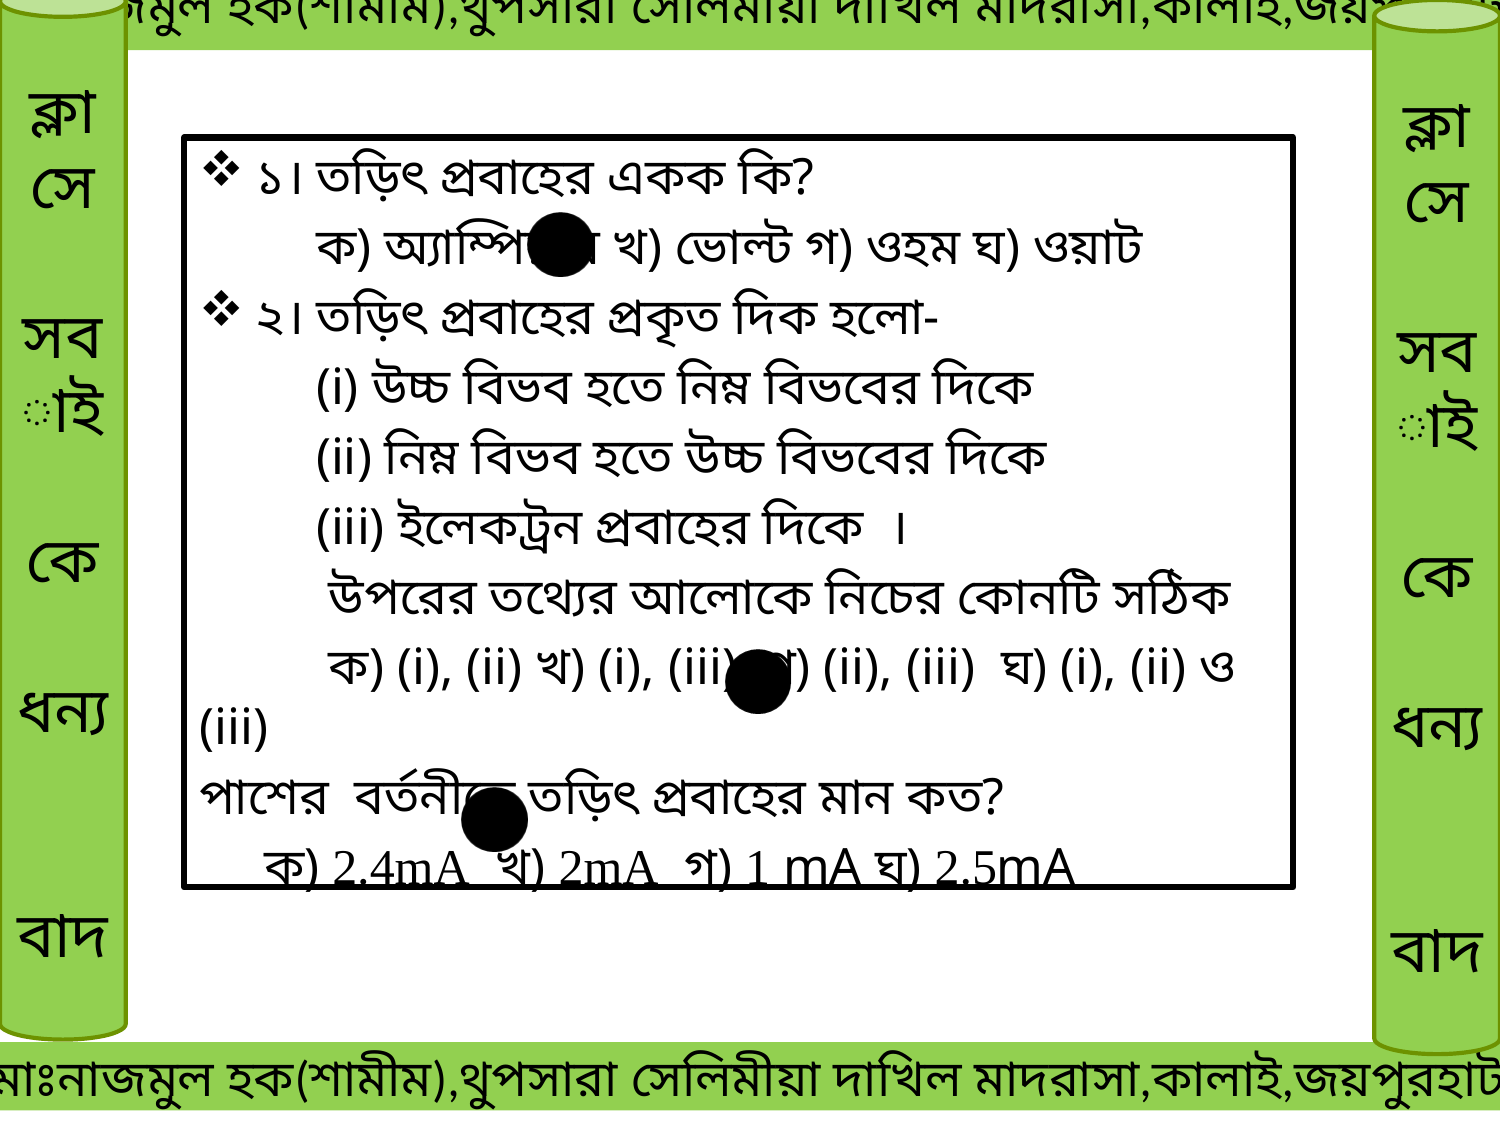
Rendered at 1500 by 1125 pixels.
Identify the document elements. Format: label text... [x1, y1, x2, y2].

text_box ক্লাসে সবাই কে ধন্য বাদ [0, 0, 128, 1042]
picture [724, 649, 792, 715]
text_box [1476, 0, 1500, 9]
text_box মোঃনাজমুল হক(শামীম),থুপসারা সেলিমীয়া দাখিল মাদরাসা,কালাই,জয়পুরহাট। [128, 0, 1399, 53]
picture [461, 787, 528, 852]
text_box ১। তড়িৎ প্রবাহের একক কি? ক) অ্যাম্পিয়ার খ) ভোল্ট গ) ওহম ঘ) ওয়াট ২। তড়িৎ প্রবাহের প্রকৃত দিক হলো- (i) উচ্চ বিভব হতে নিম্ন বিভবের দিকে (ii) নিম্ন বিভব হতে উচ্চ বিভবের দিকে (iii) ইলেকট্রন প্রবাহের দিকে । উপরের তথ্যের আলোকে নিচের কোনটি সঠিক ক) (i), (ii) খ) (i), (iii) গ) (ii), (iii) ঘ) (i), (ii) ও (iii) পাশের বর্তনীতে তড়িৎ প্রবাহের মান কত? ক) 2.4mA খ) 2mA গ) 1 mA ঘ) 2.5mA [184, 137, 1294, 888]
picture [527, 212, 594, 277]
text_box ক্লাসে সবাই কে ধন্য বাদ [1372, 0, 1500, 1057]
text_box মোঃনাজমুল হক(শামীম),থুপসারা সেলিমীয়া দাখিল মাদরাসা,কালাই,জয়পুরহাট। [0, 1039, 1500, 1113]
